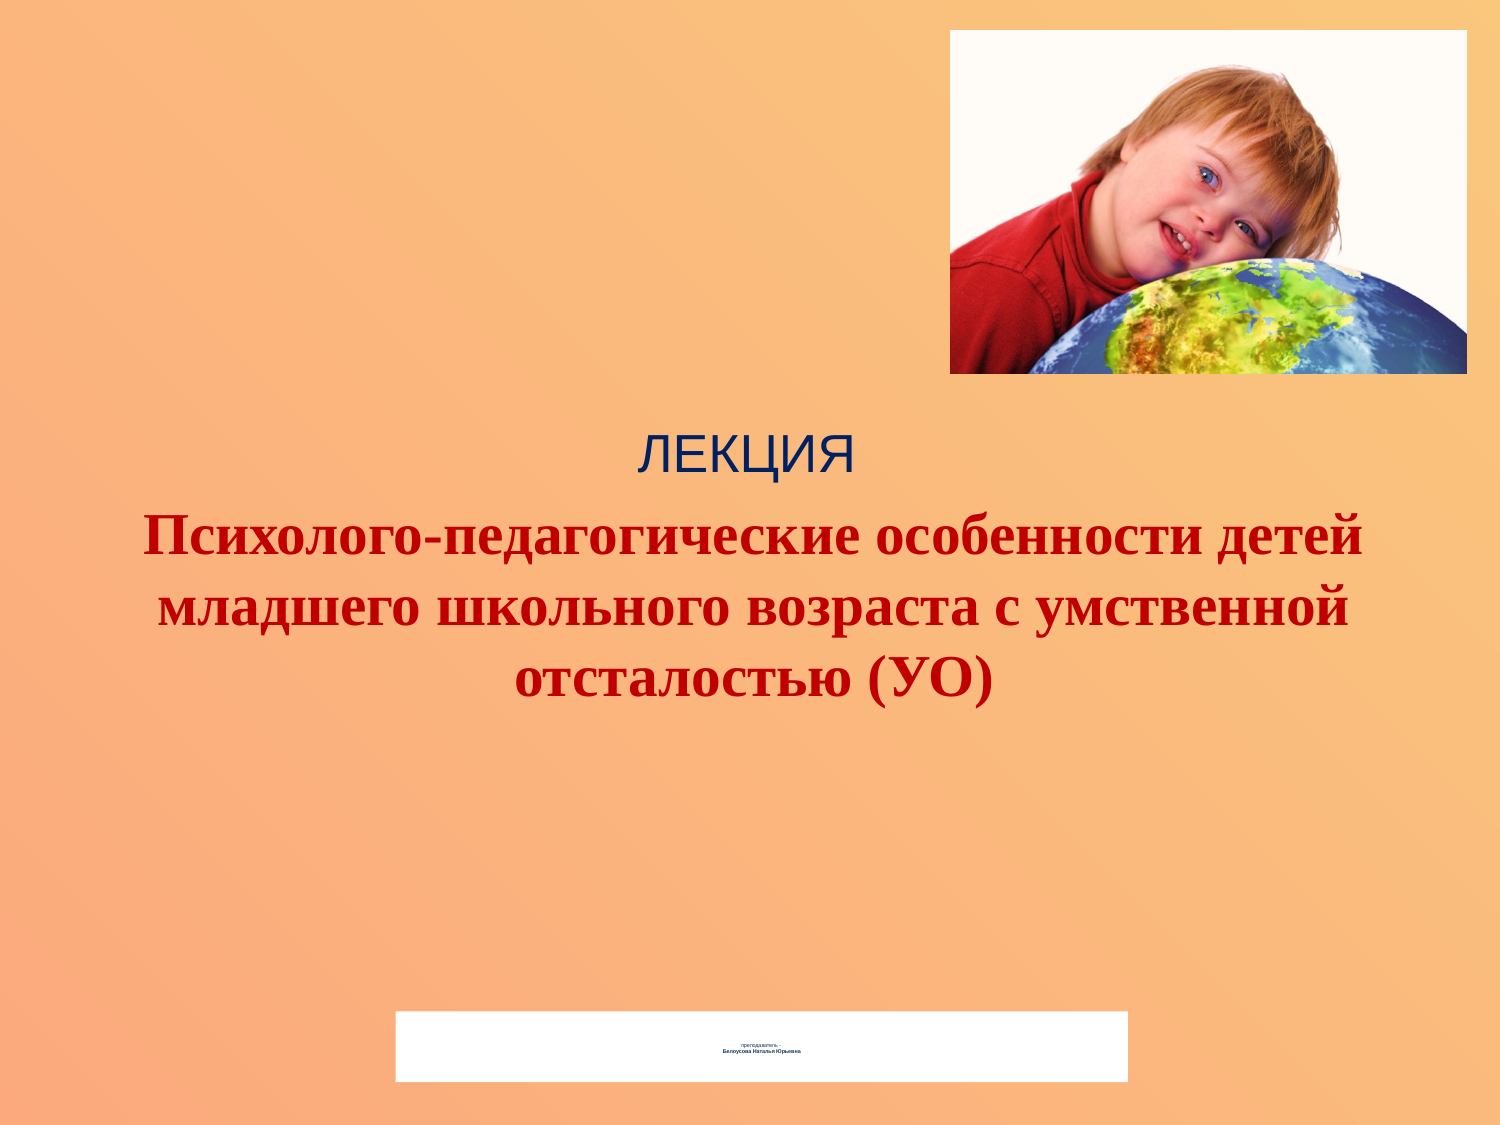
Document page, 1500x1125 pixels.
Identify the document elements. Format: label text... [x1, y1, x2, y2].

picture [950, 30, 1467, 374]
list ЛЕКЦИЯ Психолого-педагогические особенности детей младшего школьного возраста с умственной отсталостью (УО) [4, 411, 1500, 716]
text_box преподаватель - Белоусова Наталья Юрьевна [395, 1011, 1128, 1083]
